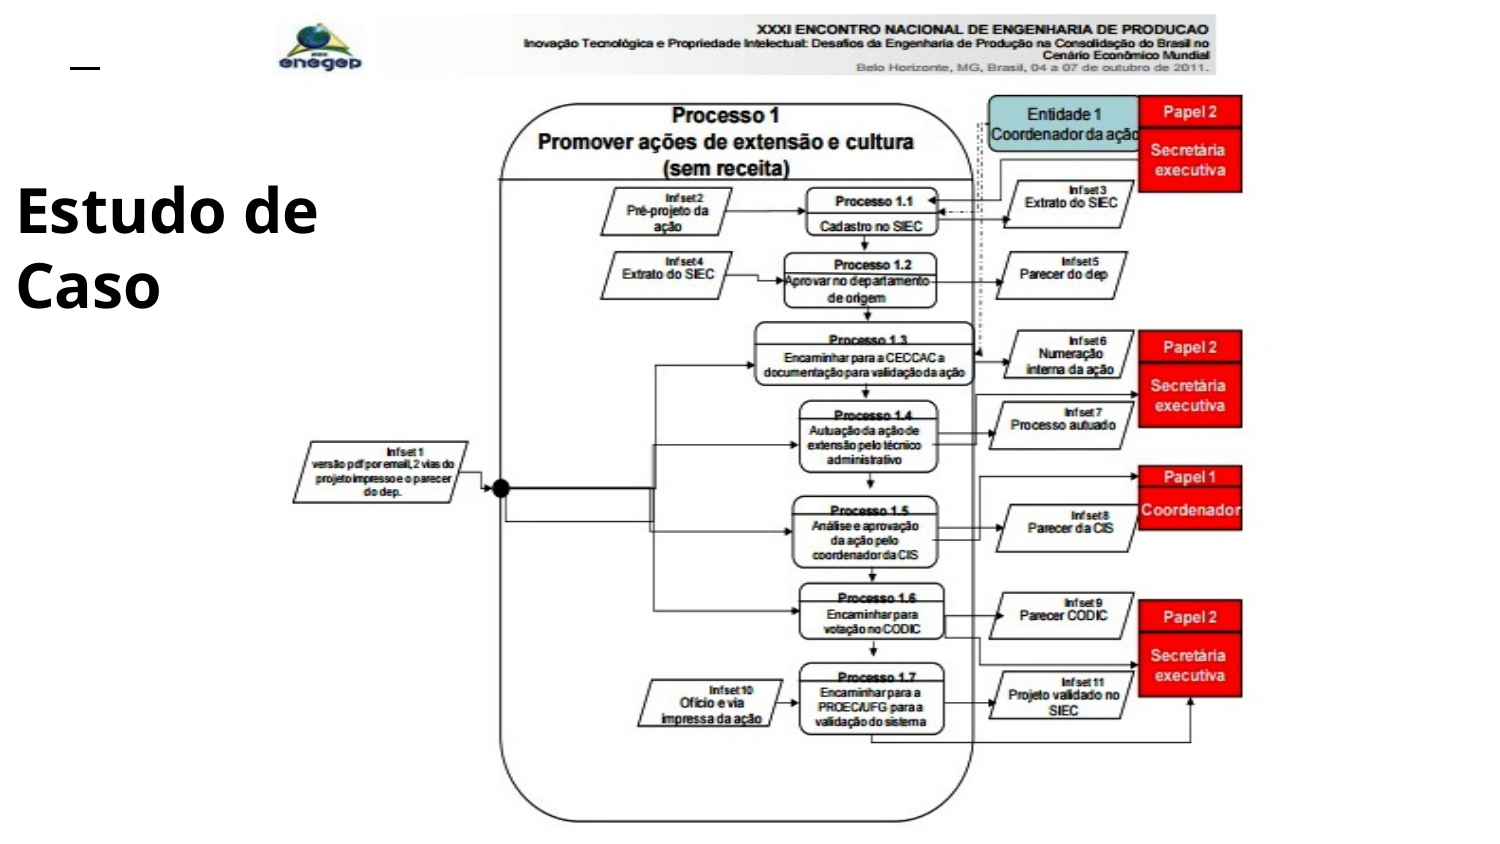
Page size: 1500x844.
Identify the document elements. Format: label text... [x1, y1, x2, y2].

text_box Estudo de Caso [0, 0, 493, 493]
picture [149, 12, 1351, 833]
